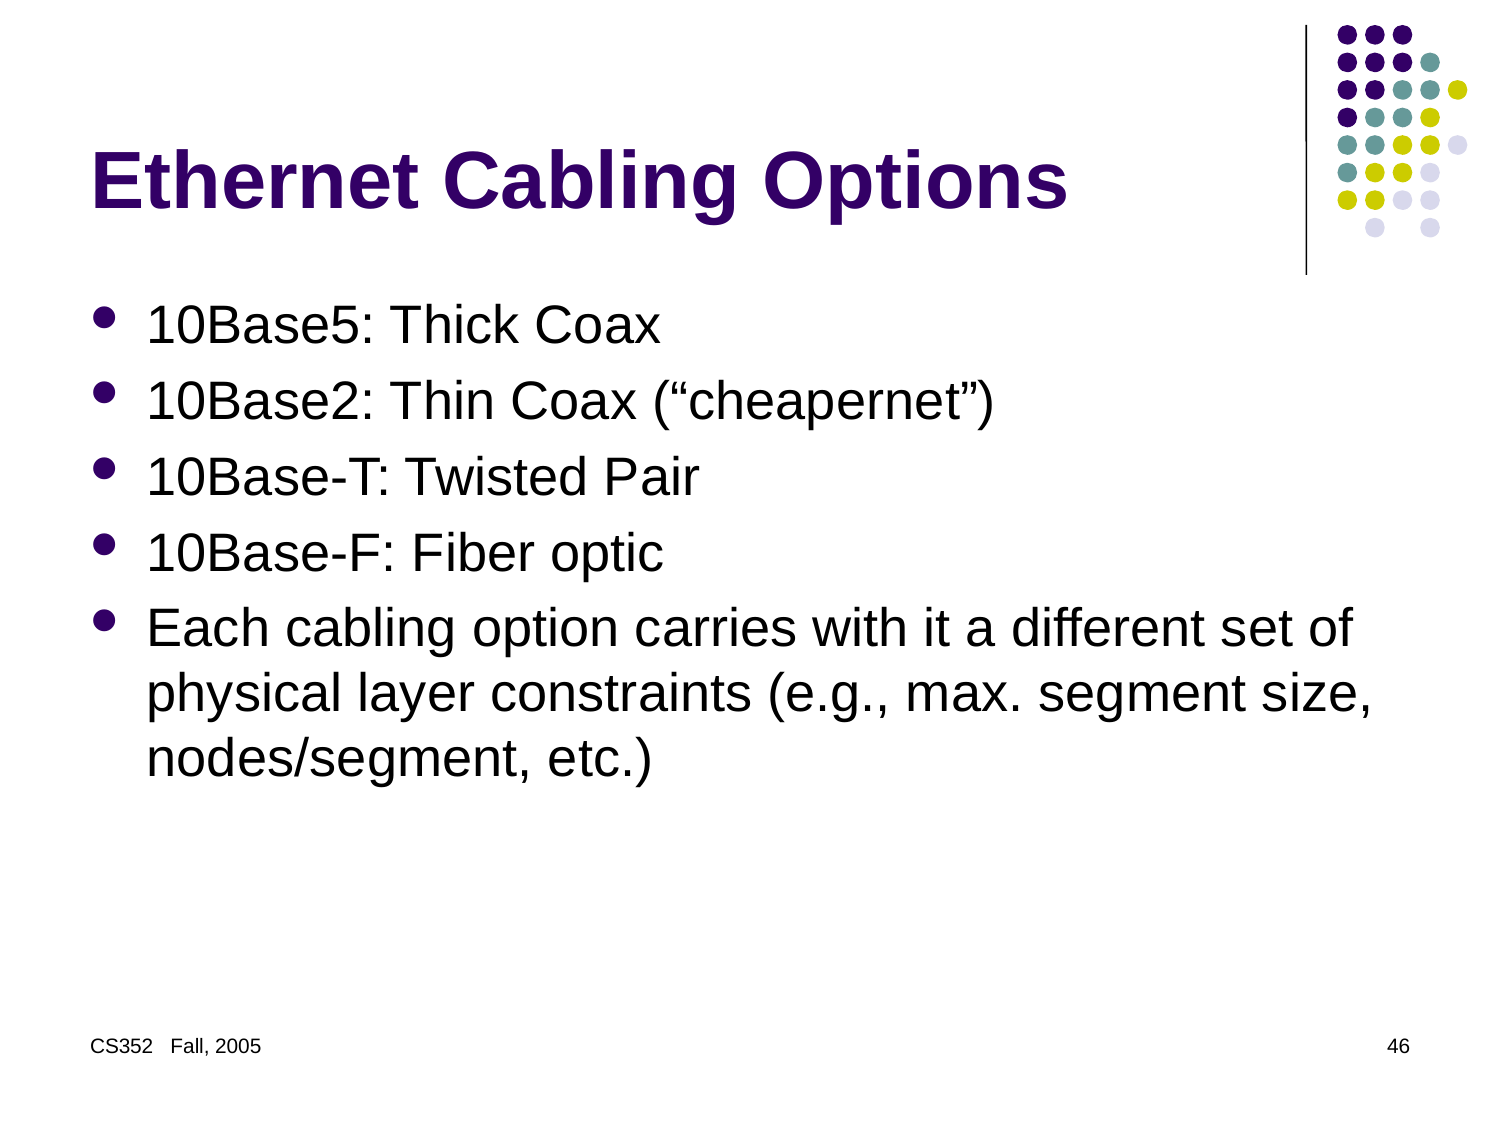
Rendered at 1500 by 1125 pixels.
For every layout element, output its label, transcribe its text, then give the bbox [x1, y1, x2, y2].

slide_number 46 [1074, 1024, 1426, 1101]
title Ethernet Cabling Options [74, 19, 1313, 233]
list 10Base5: Thick Coax 10Base2: Thin Coax (“cheapernet”) 10Base-T: Twisted Pair 10Base-F: Fiber optic Each cabling option carries with it a different set of physical layer constraints (e.g., max. segment size, nodes/segment, etc.) [74, 281, 1426, 1006]
slide_number CS352 Fall, 2005 [74, 1024, 426, 1101]
